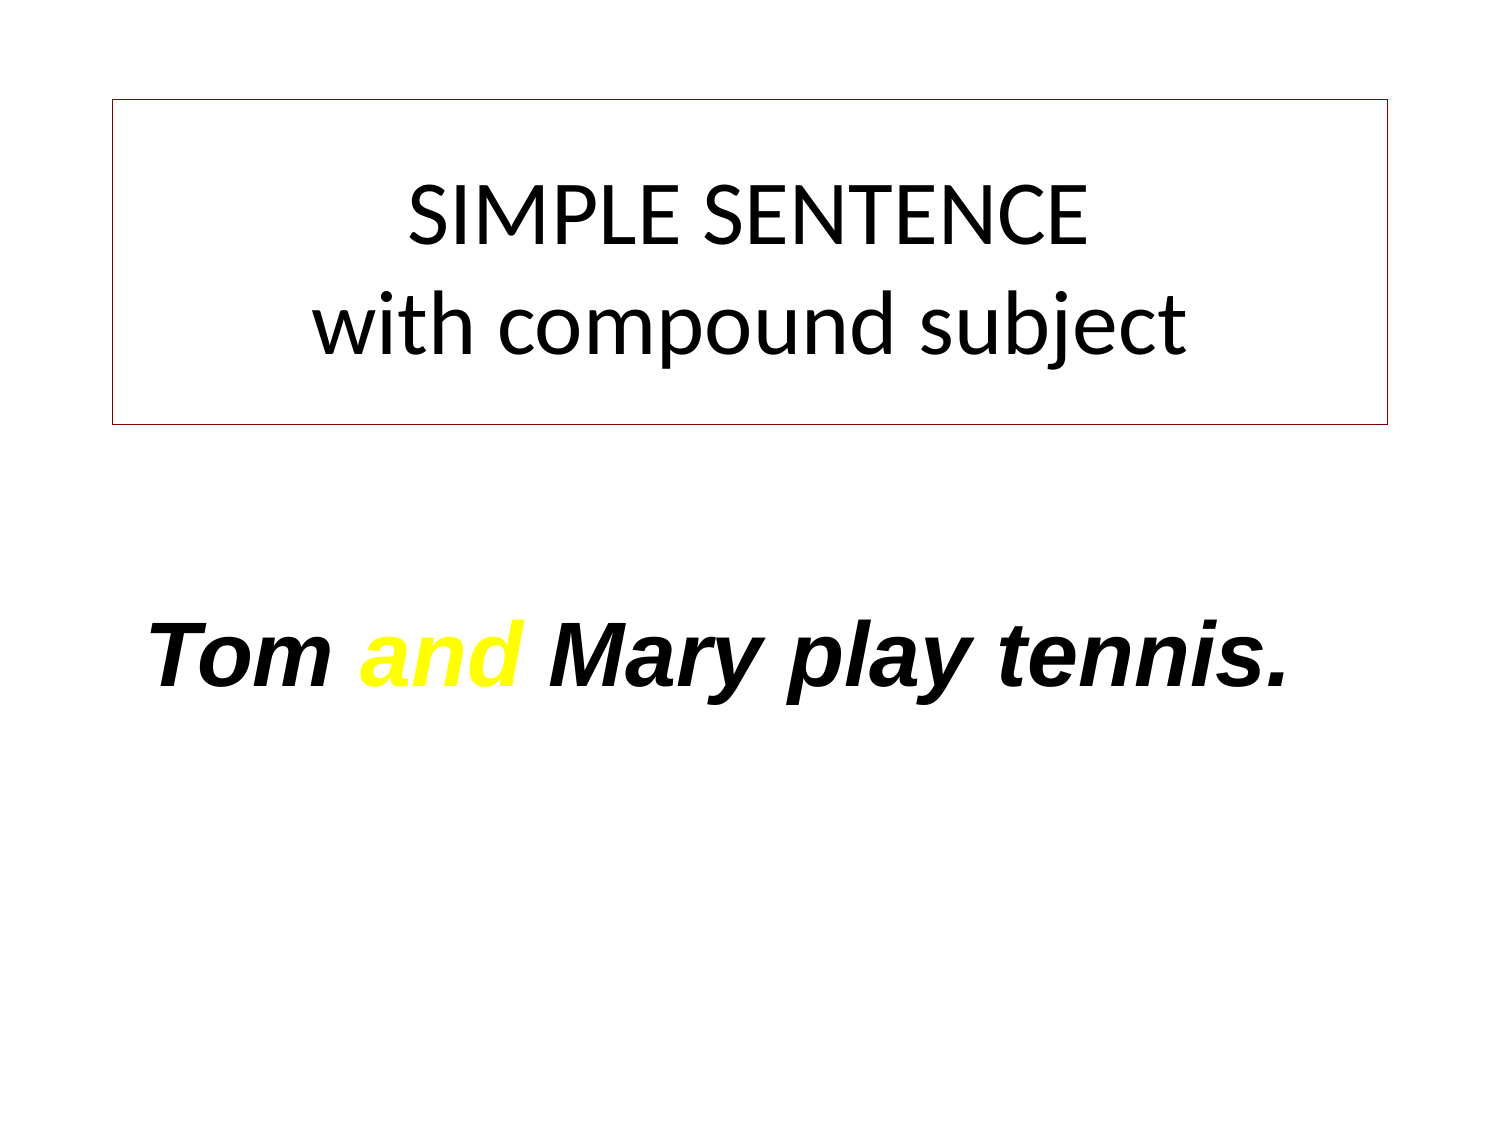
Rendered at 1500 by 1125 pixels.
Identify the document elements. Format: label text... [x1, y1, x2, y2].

title SIMPLE SENTENCE with compound subject [112, 99, 1388, 425]
text_box Tom and Mary play tennis. [74, 587, 1363, 713]
